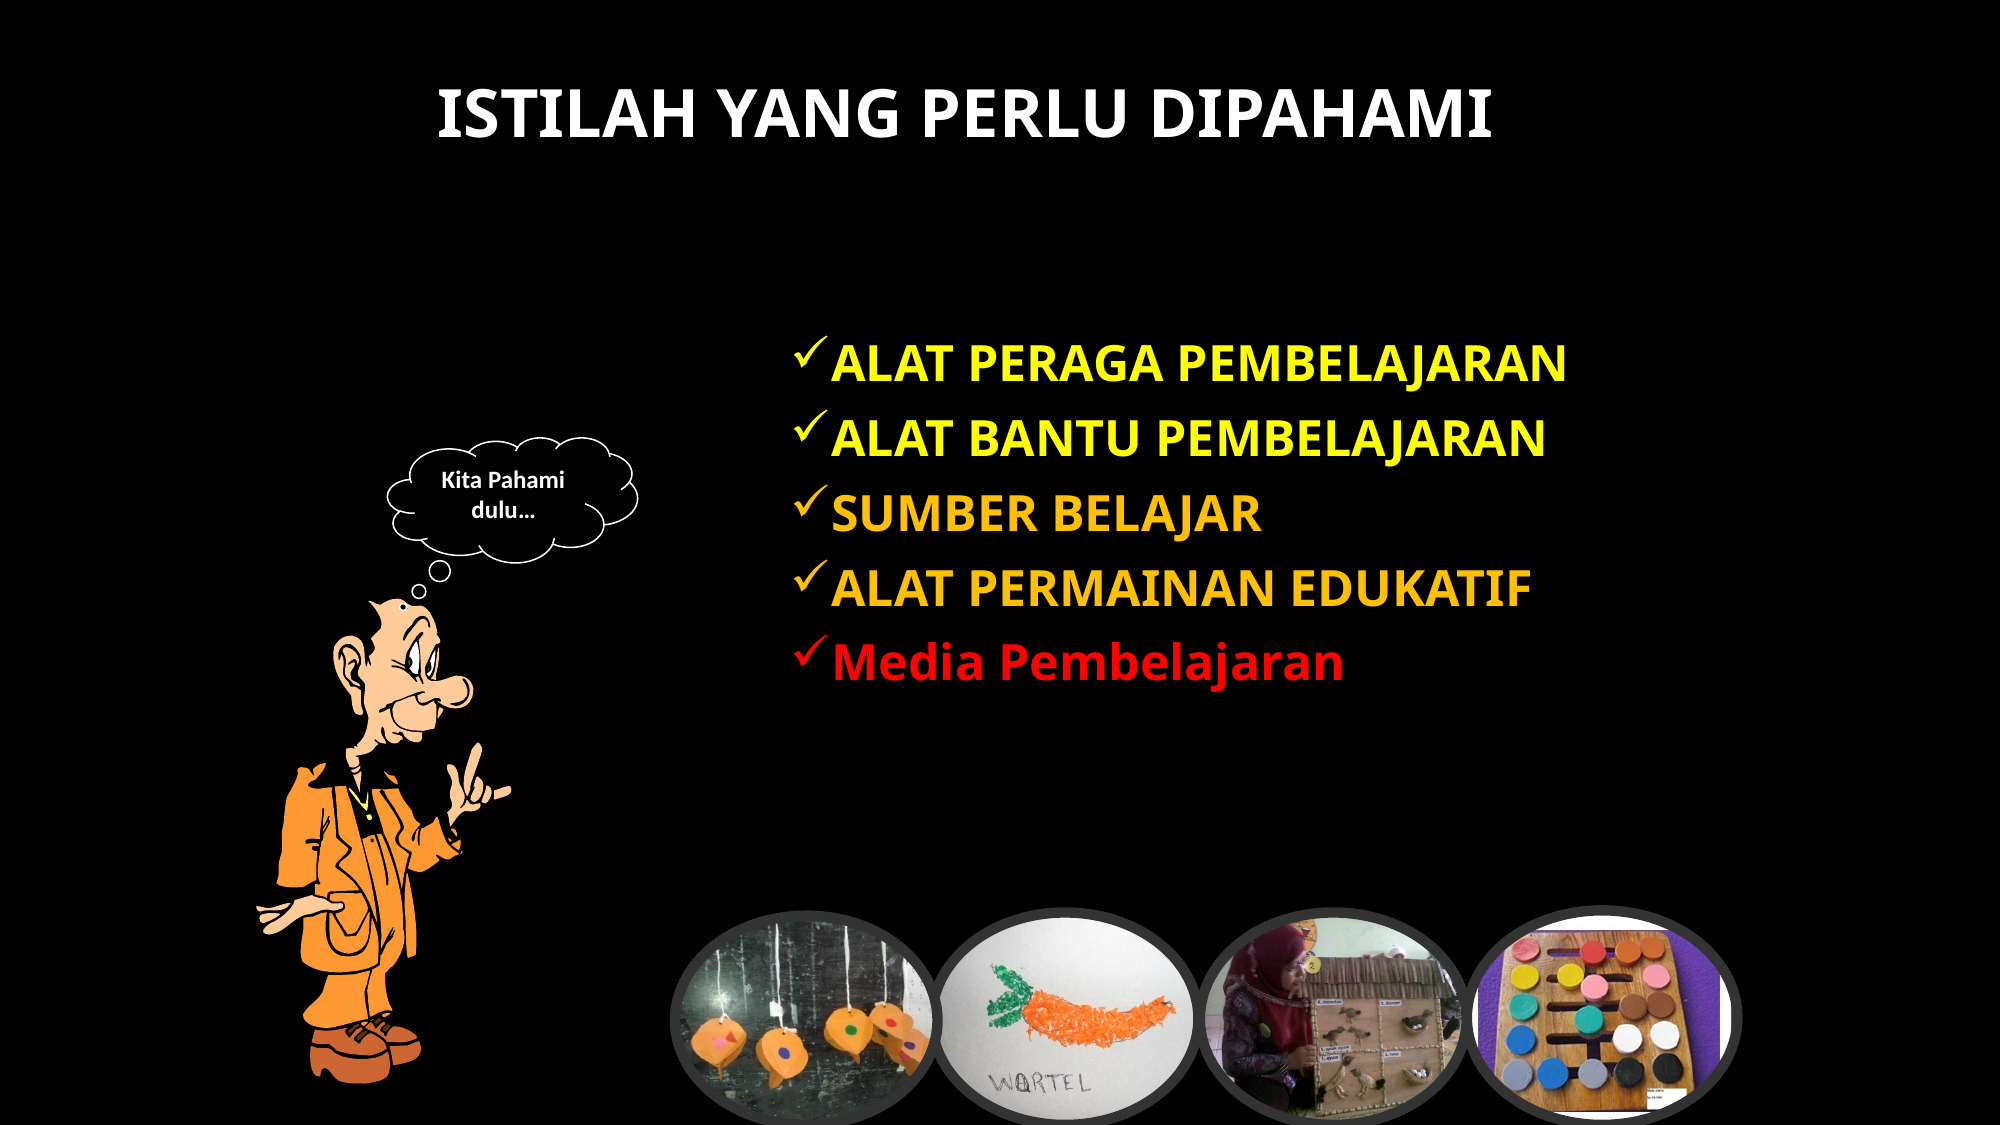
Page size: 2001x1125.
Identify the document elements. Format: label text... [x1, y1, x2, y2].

list ALAT PERAGA PEMBELAJARAN ALAT BANTU PEMBELAJARAN SUMBER BELAJAR ALAT PERMAINAN EDUKATIF Media Pembelajaran [774, 249, 1688, 914]
text_box Kita Pahami dulu… [387, 437, 638, 563]
picture [249, 562, 518, 1088]
picture [674, 910, 1738, 1125]
title ISTILAH YANG PERLU DIPAHAMI [249, 45, 1750, 188]
